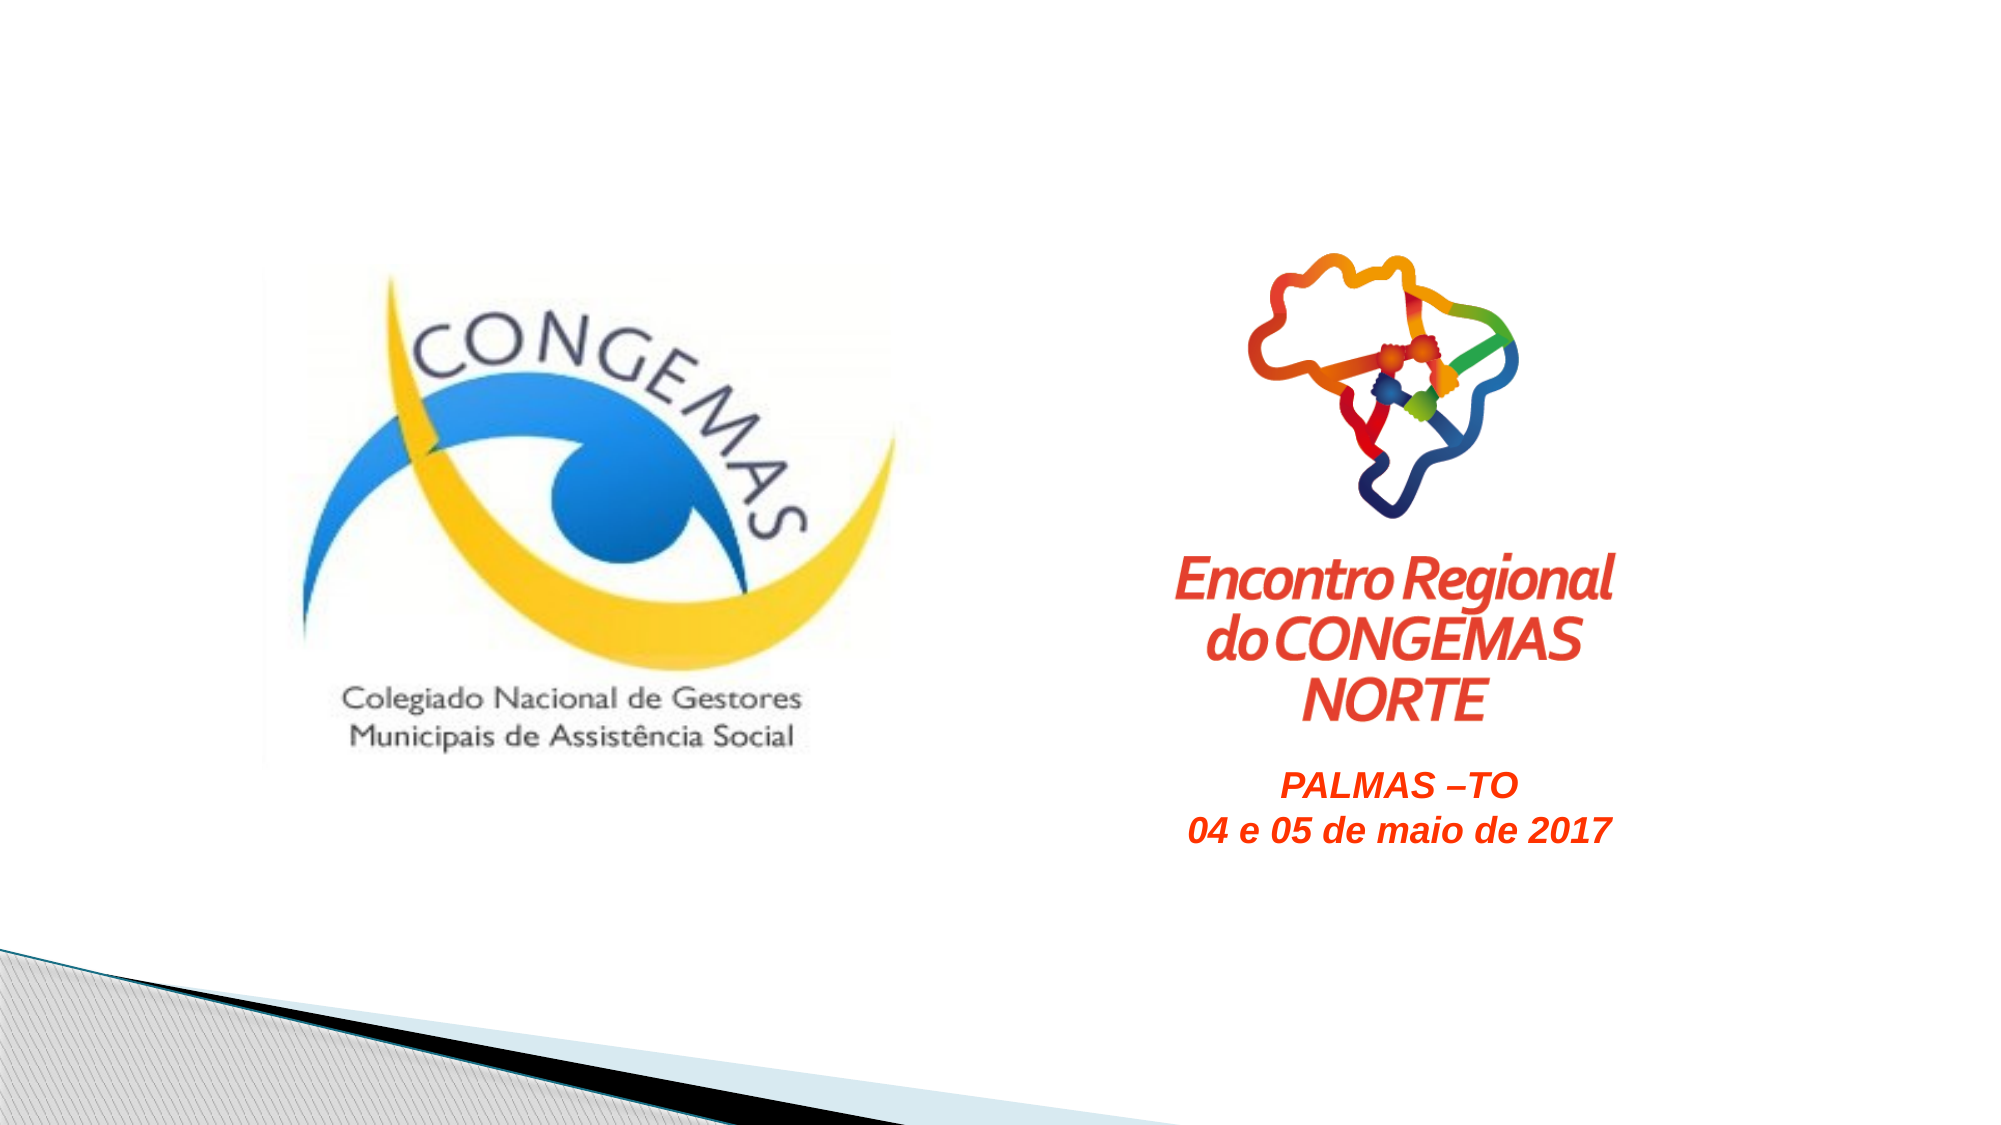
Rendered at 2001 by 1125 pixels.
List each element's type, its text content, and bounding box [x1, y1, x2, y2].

picture [1119, 222, 1680, 772]
text_box PALMAS –TO 04 e 05 de maio de 2017 [1159, 784, 1640, 859]
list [261, 264, 941, 770]
